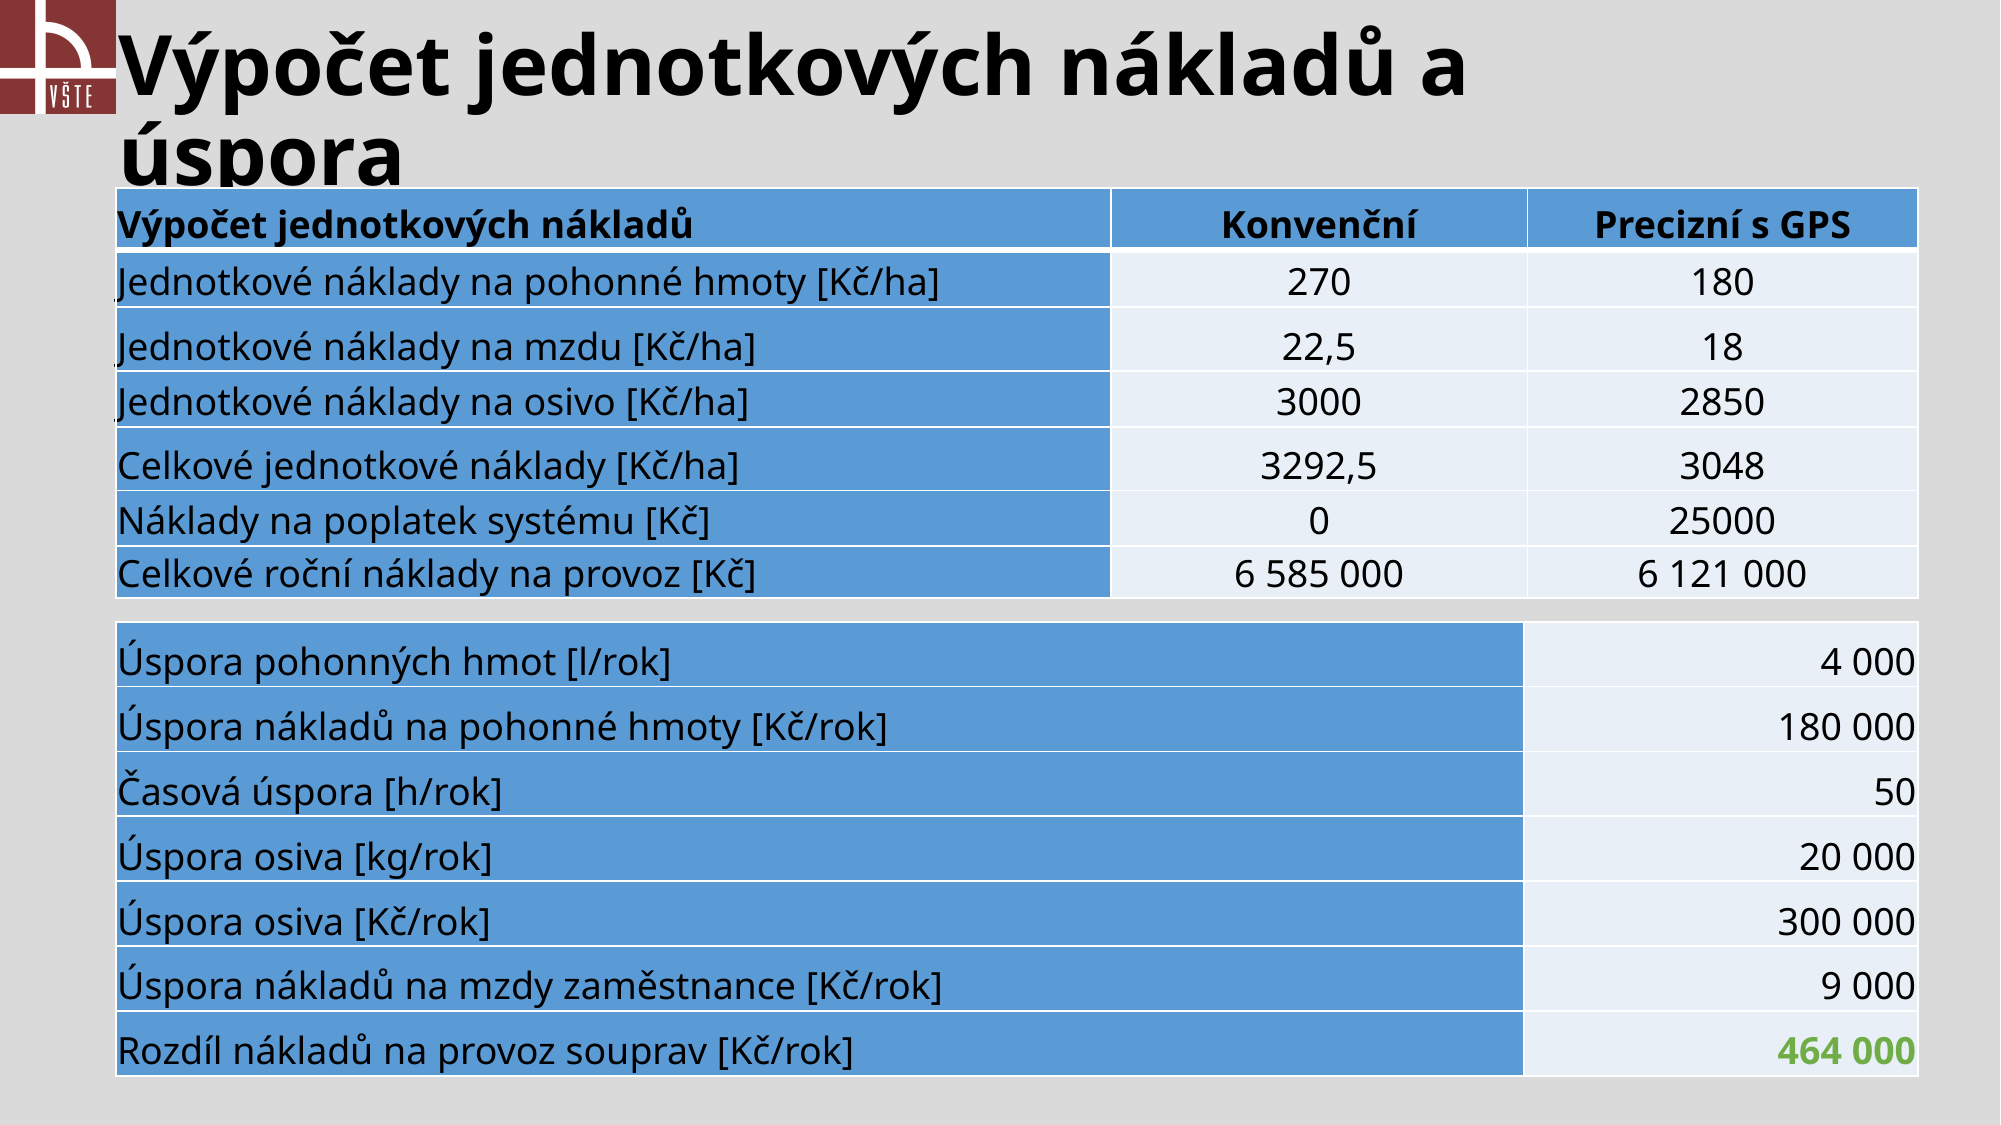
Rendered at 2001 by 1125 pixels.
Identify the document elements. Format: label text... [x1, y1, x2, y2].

table_header Výpočet jednotkových nákladů [117, 189, 1110, 247]
table_cell 20 000 [1525, 817, 1917, 880]
table_cell 3000 [1112, 372, 1527, 426]
table_cell 270 [1112, 253, 1527, 306]
table_header Precizní s GPS [1528, 189, 1917, 247]
table_cell 50 [1525, 752, 1917, 815]
table_header 4 000 [1525, 623, 1917, 686]
table_cell Časová úspora [h/rok] [117, 752, 1523, 815]
table_cell 0 [1112, 491, 1527, 545]
table_header Konvenční [1112, 189, 1527, 247]
table_cell Celkové jednotkové náklady [Kč/ha] [117, 428, 1110, 490]
table_cell 300 000 [1525, 882, 1917, 945]
table_cell 6 121 000 [1528, 547, 1917, 597]
table_cell Náklady na poplatek systému [Kč] [117, 491, 1110, 545]
table_cell 9 000 [1525, 947, 1917, 1010]
table_cell Úspora nákladů na mzdy zaměstnance [Kč/rok] [117, 947, 1523, 1010]
table_cell 180 000 [1525, 687, 1917, 751]
table_cell Rozdíl nákladů na provoz souprav [Kč/rok] [117, 1012, 1523, 1075]
table_cell 18 [1528, 308, 1917, 370]
title Výpočet jednotkových nákladů a úspora [103, 0, 1707, 230]
table_cell Úspora osiva [kg/rok] [117, 817, 1523, 880]
table_cell Úspora nákladů na pohonné hmoty [Kč/rok] [117, 687, 1523, 751]
table_cell Celkové roční náklady na provoz [Kč] [117, 547, 1110, 597]
table_cell 180 [1528, 253, 1917, 306]
table_cell 3292,5 [1112, 428, 1527, 490]
table_cell 22,5 [1112, 308, 1527, 370]
table_cell 3048 [1528, 428, 1917, 490]
picture [0, 0, 116, 114]
table_cell Úspora osiva [Kč/rok] [117, 882, 1523, 945]
table_cell Jednotkové náklady na mzdu [Kč/ha] [117, 308, 1110, 370]
table_cell 25000 [1528, 491, 1917, 545]
table_cell 464 000 [1525, 1012, 1917, 1075]
table_cell Jednotkové náklady na pohonné hmoty [Kč/ha] [117, 253, 1110, 306]
table_cell Jednotkové náklady na osivo [Kč/ha] [117, 372, 1110, 426]
table_header Úspora pohonných hmot [l/rok] [117, 623, 1523, 686]
table_cell 6 585 000 [1112, 547, 1527, 597]
table_cell 2850 [1528, 372, 1917, 426]
